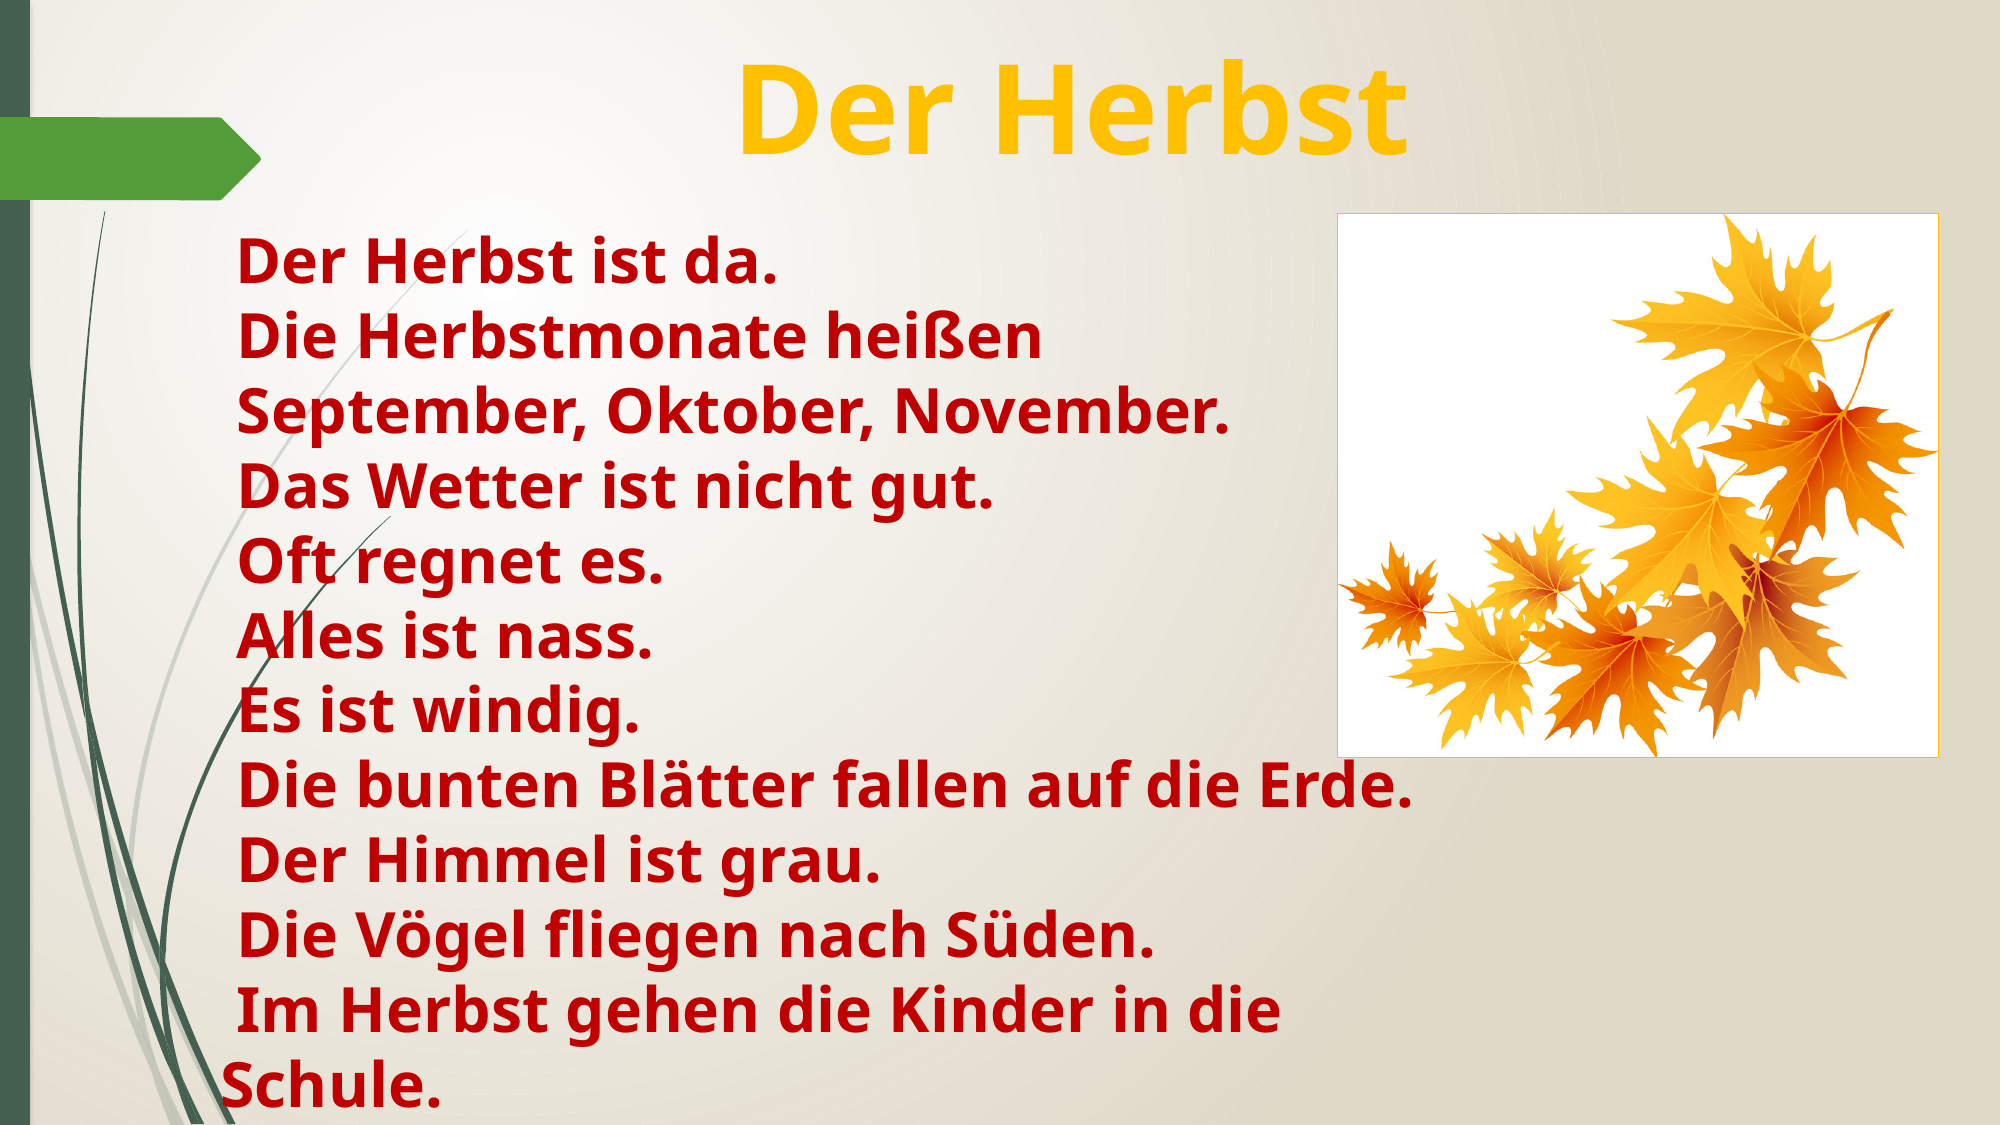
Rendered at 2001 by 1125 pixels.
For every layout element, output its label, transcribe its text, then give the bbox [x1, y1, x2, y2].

text_box Der Herbst ist da. Die Herbstmonate heißen September, Oktober, November. Das Wetter ist nicht gut. Oft regnet es. Alles ist nass. Es ist windig. Die bunten Blätter fallen auf die Erde. Der Himmel ist grau. Die Vögel fliegen nach Süden. Im Herbst gehen die Kinder in die Schule. [205, 213, 1496, 1125]
picture [1337, 213, 1939, 759]
title Der Herbst [357, 21, 1820, 213]
